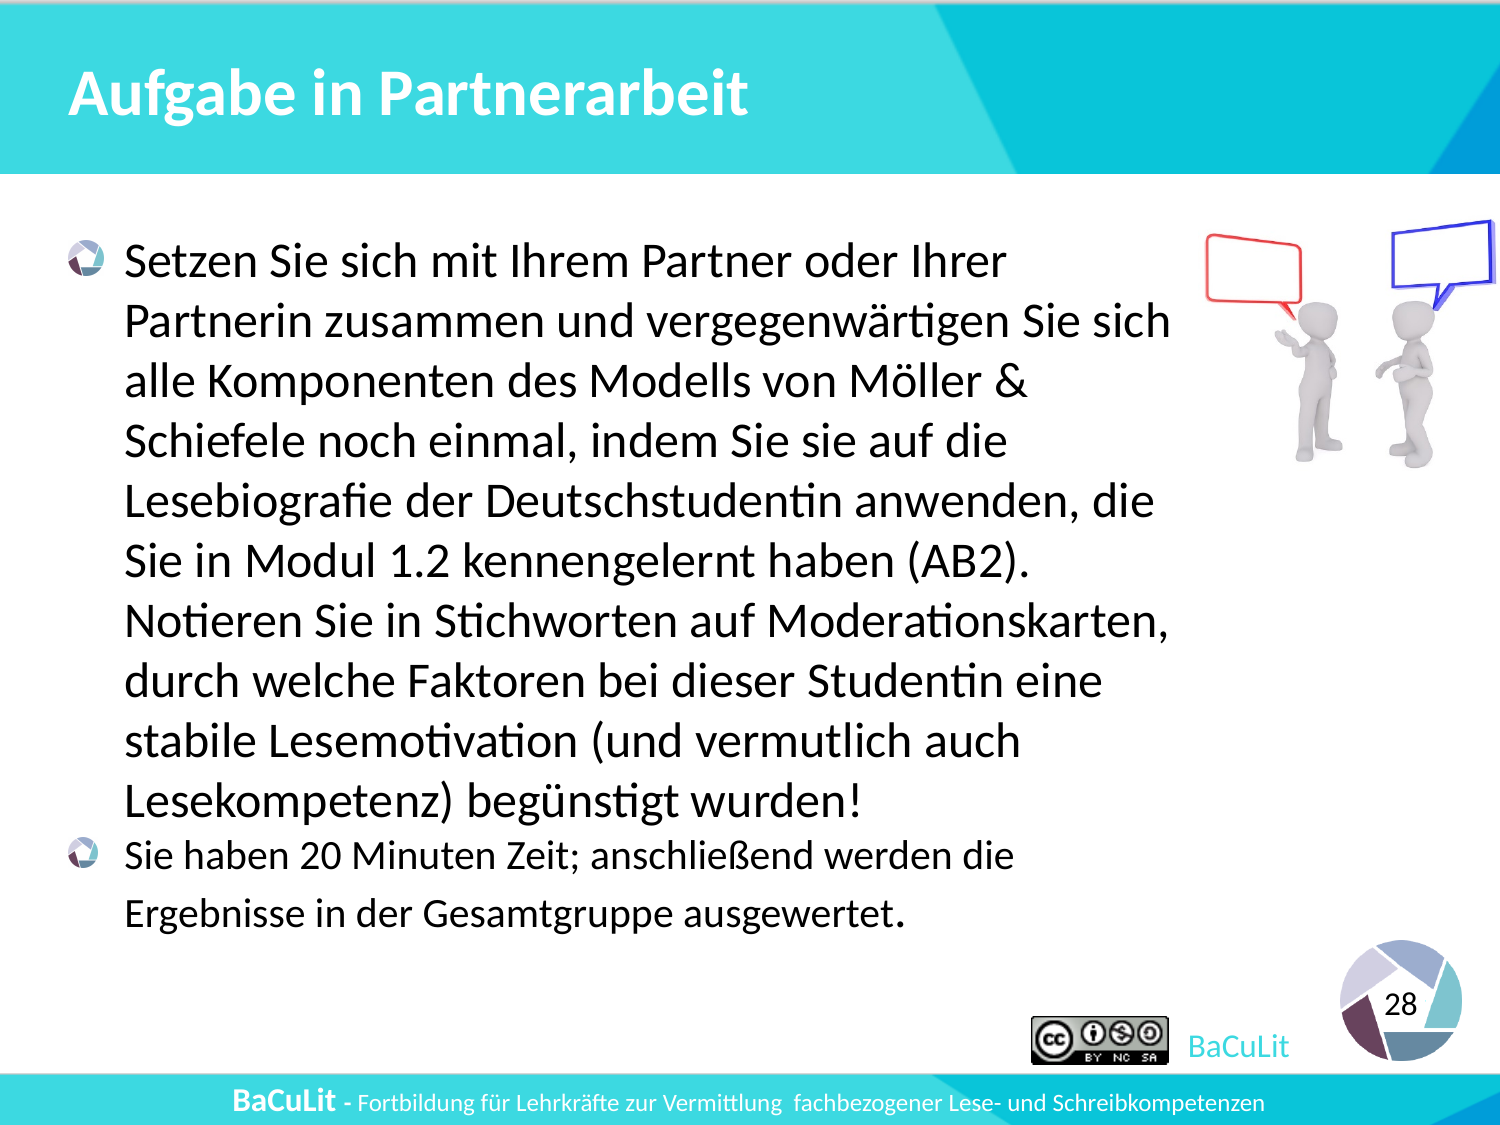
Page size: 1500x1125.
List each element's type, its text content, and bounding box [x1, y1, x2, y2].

picture [68, 240, 104, 276]
picture [0, 1073, 1500, 1125]
list Setzen Sie sich mit Ihrem Partner oder Ihrer Partnerin zusammen und vergegenwärtigen Sie sich alle Komponenten des Modells von Möller & Schiefele noch einmal, indem Sie sie auf die Lesebiografie der Deutschstudentin anwenden, die Sie in Modul 1.2 kennengelernt haben (AB2). Notieren Sie in Stichworten auf Moderationskarten, durch welche Faktoren bei dieser Studentin eine stabile Lesemotivation (und vermutlich auch Lesekompetenz) begünstigt wurden! Sie haben 20 Minuten Zeit; anschließend werden die Ergebnisse in der Gesamtgruppe ausgewertet. [53, 220, 1199, 929]
picture [0, 0, 1500, 174]
picture [1340, 940, 1462, 1061]
picture [68, 837, 98, 868]
title Aufgabe in Partnerarbeit [53, 1, 1354, 176]
picture [1198, 175, 1500, 477]
picture [1031, 1016, 1169, 1065]
